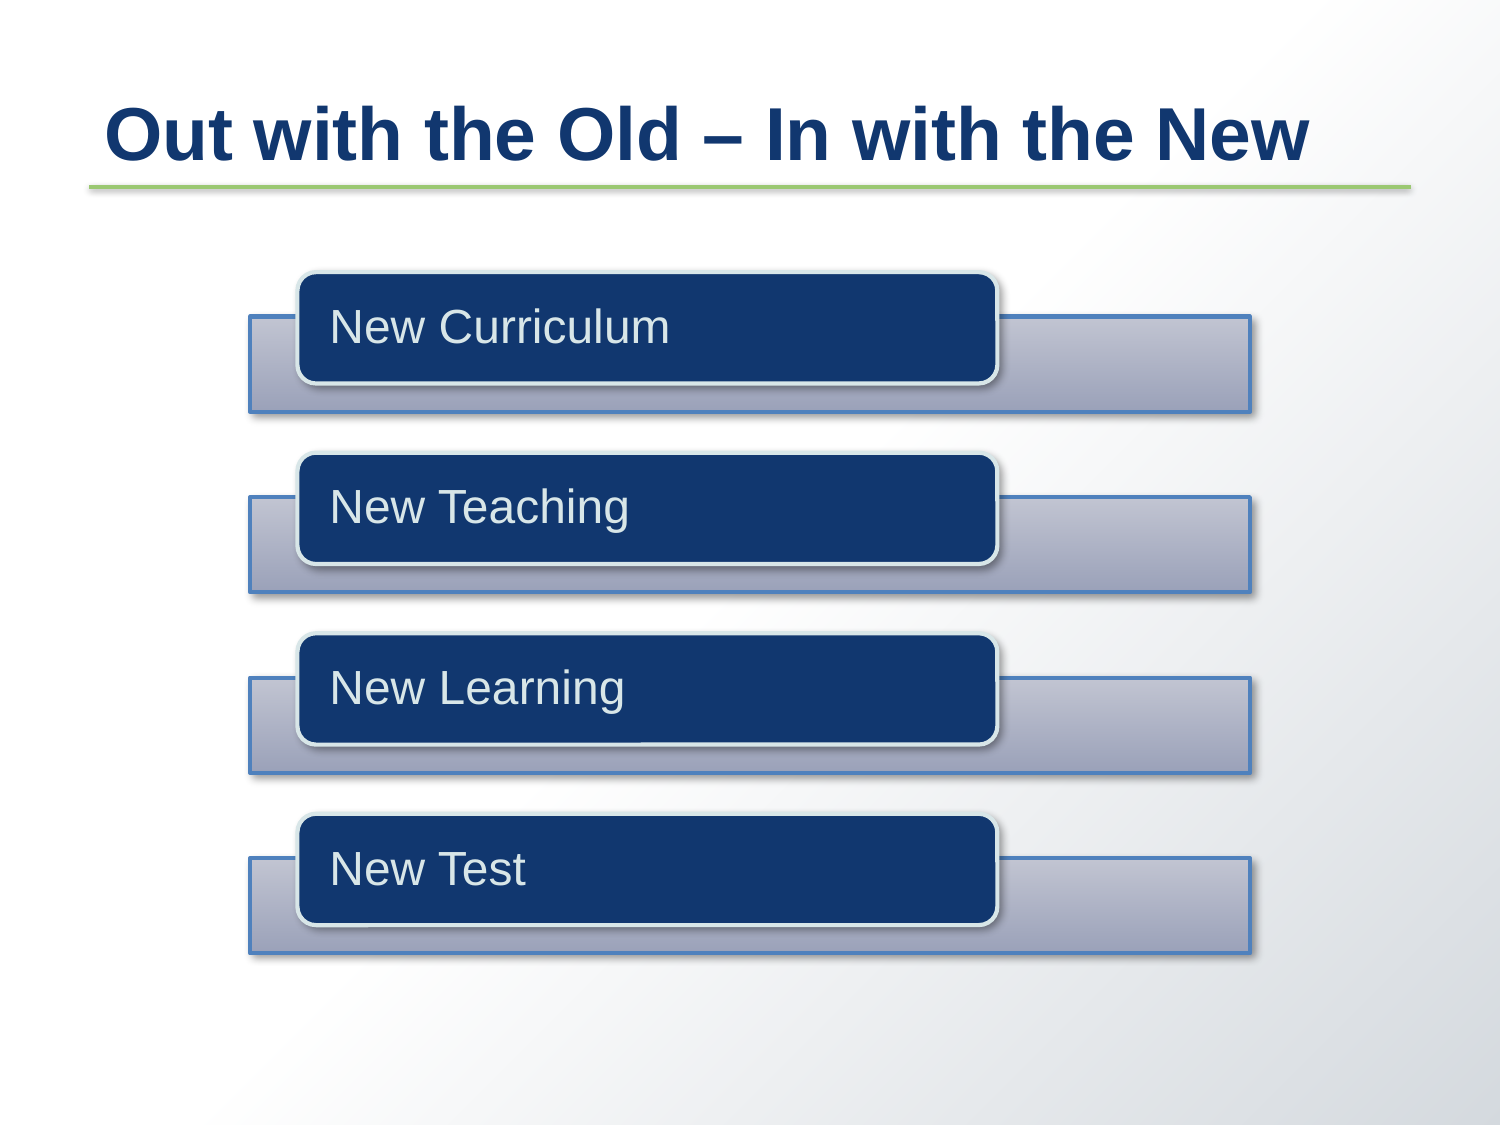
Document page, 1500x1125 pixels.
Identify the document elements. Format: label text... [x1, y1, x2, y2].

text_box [249, 271, 1251, 412]
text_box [249, 452, 1251, 593]
title Out with the Old – In with the New [89, 90, 1411, 183]
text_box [249, 813, 1251, 954]
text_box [249, 633, 1251, 774]
